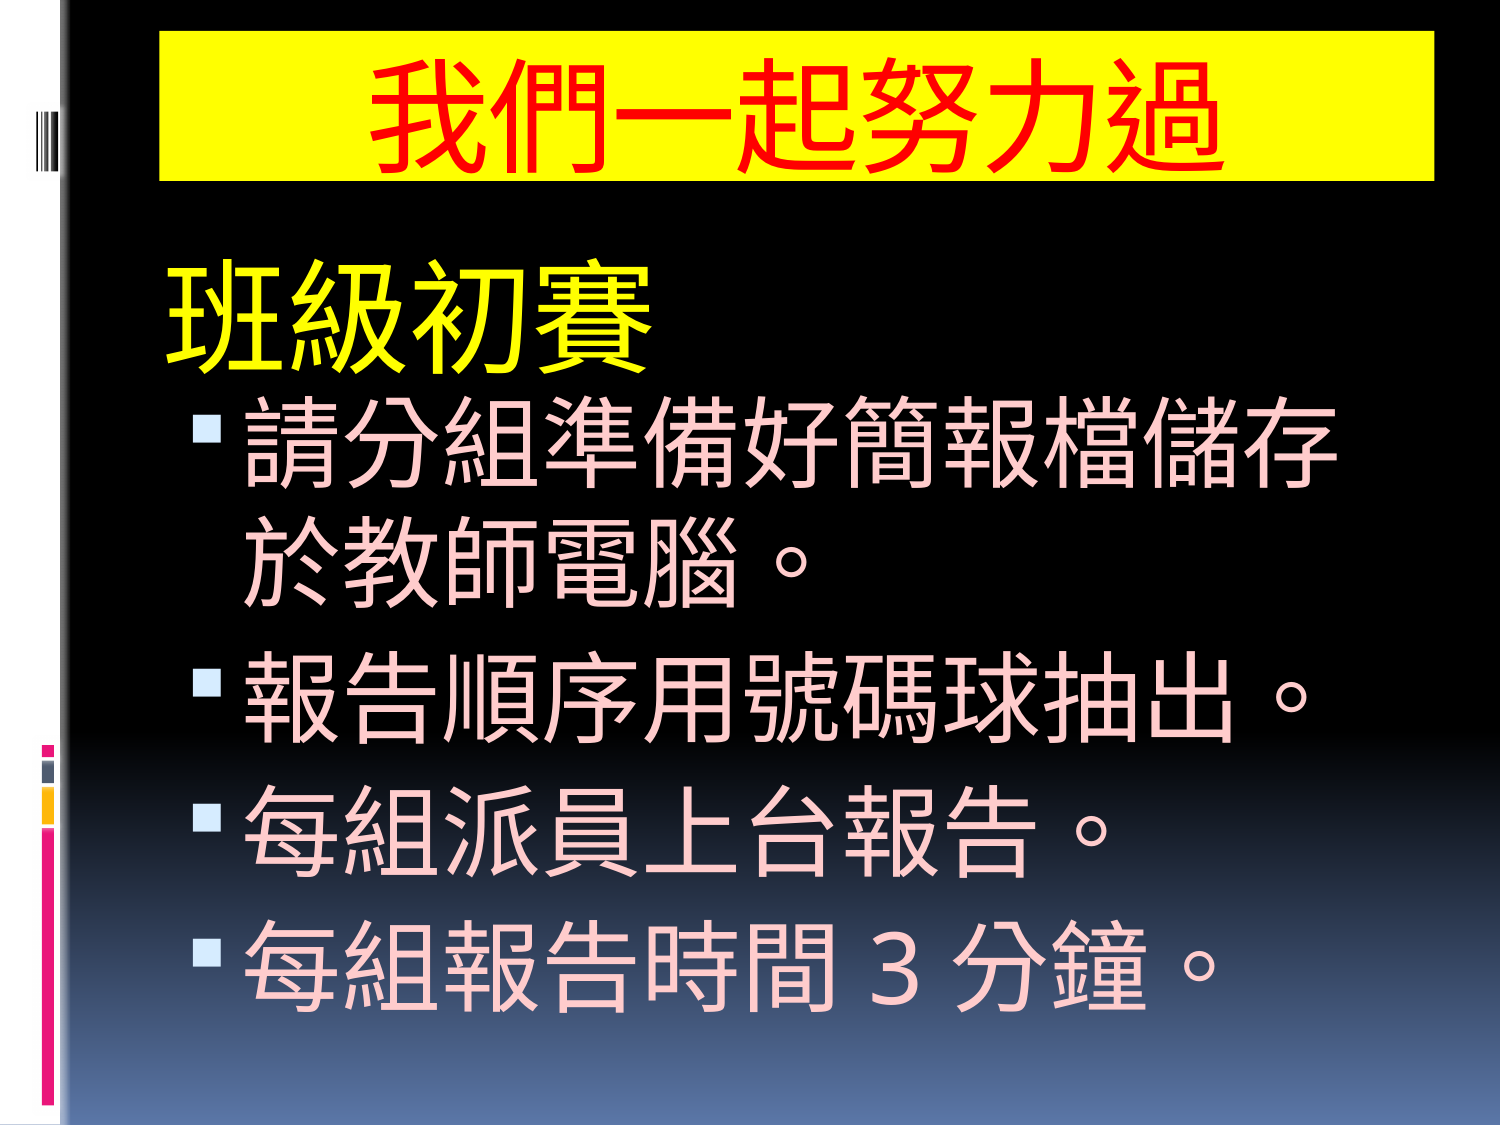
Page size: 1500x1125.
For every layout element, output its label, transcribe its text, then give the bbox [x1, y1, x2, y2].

list 請分組準備好簡報檔儲存於教師電腦。 報告順序用號碼球抽出。 每組派員上台報告。 每組報告時間3分鐘。 [159, 373, 1435, 1069]
text_box 我們一起努力過 [159, 30, 1435, 181]
title 班級初賽 [147, 231, 1423, 382]
